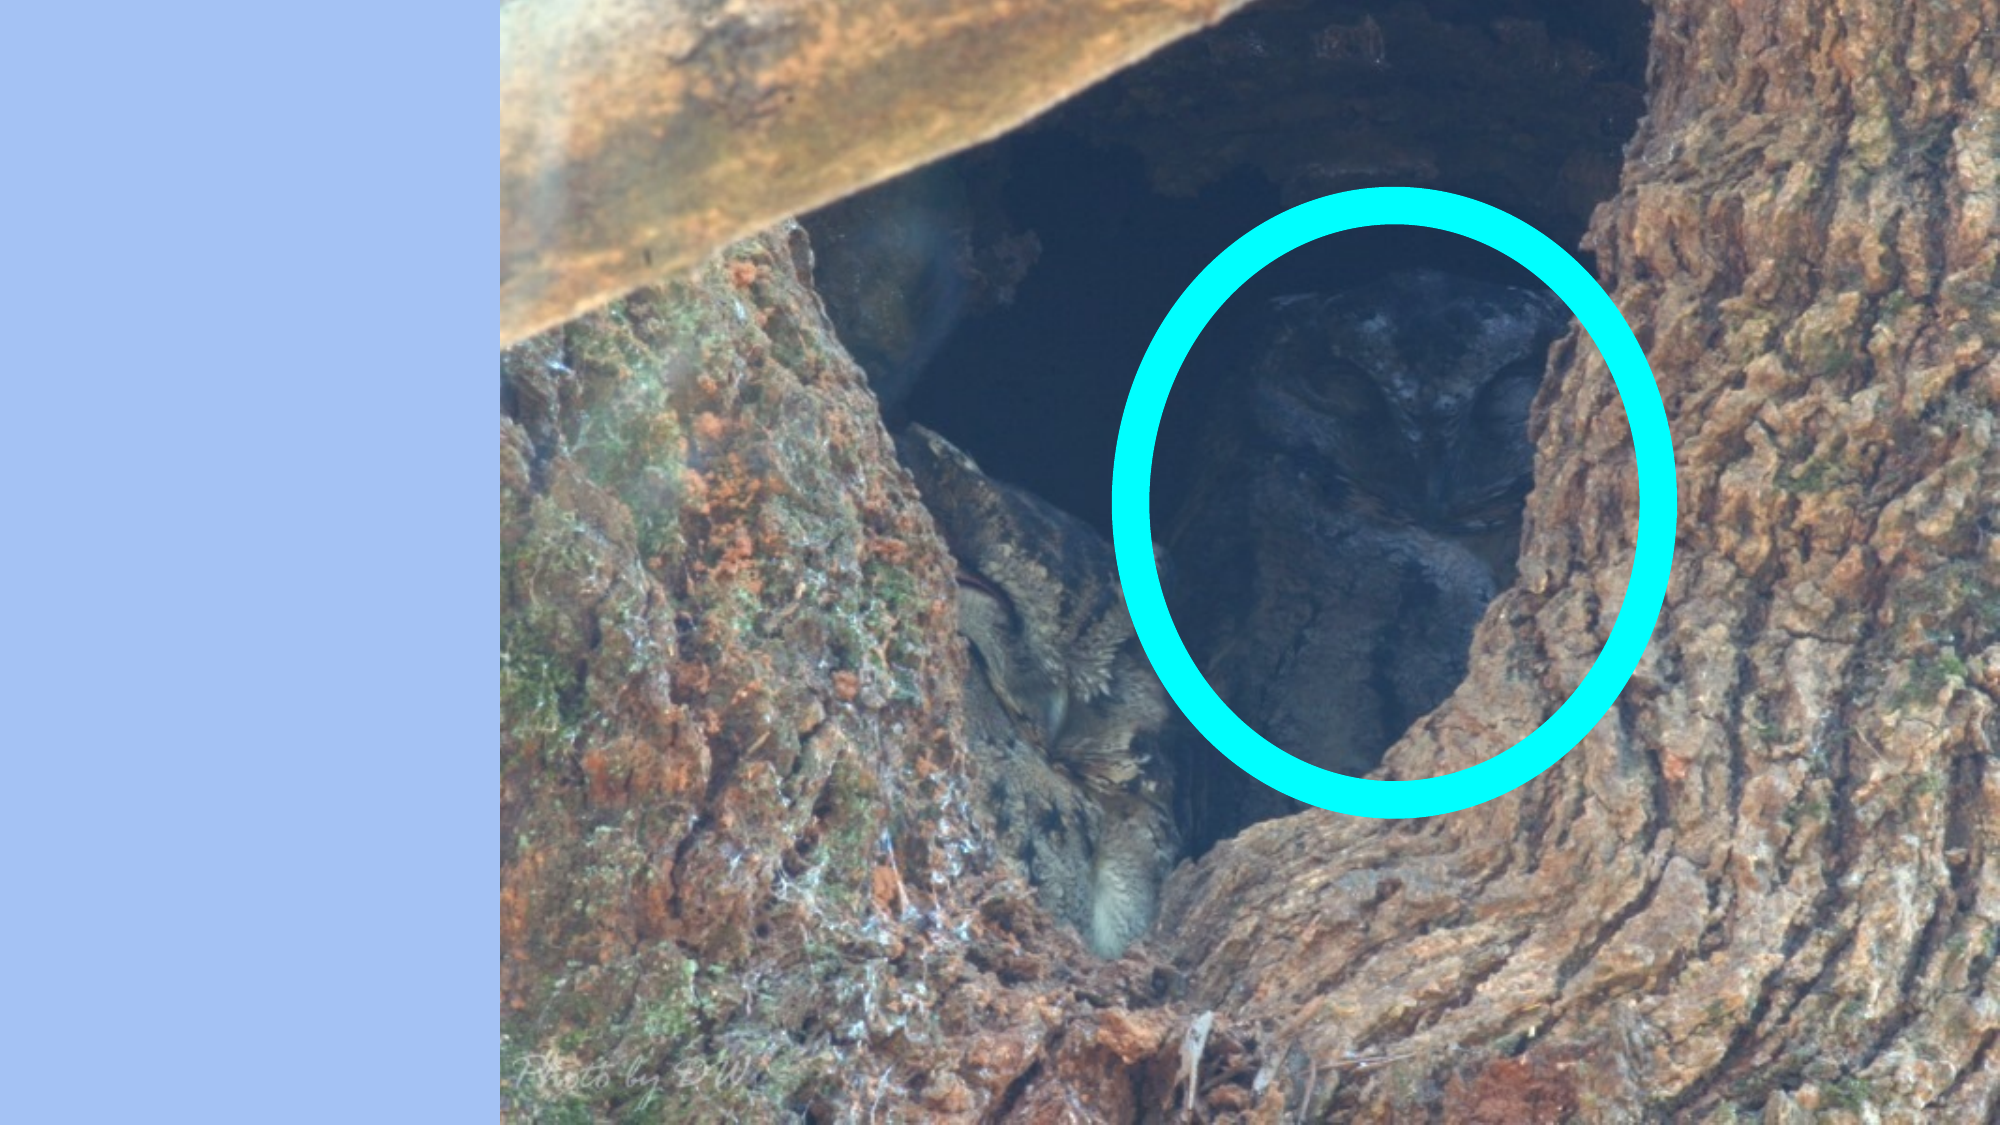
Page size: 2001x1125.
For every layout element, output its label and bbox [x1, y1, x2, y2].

picture [499, 0, 2000, 1125]
